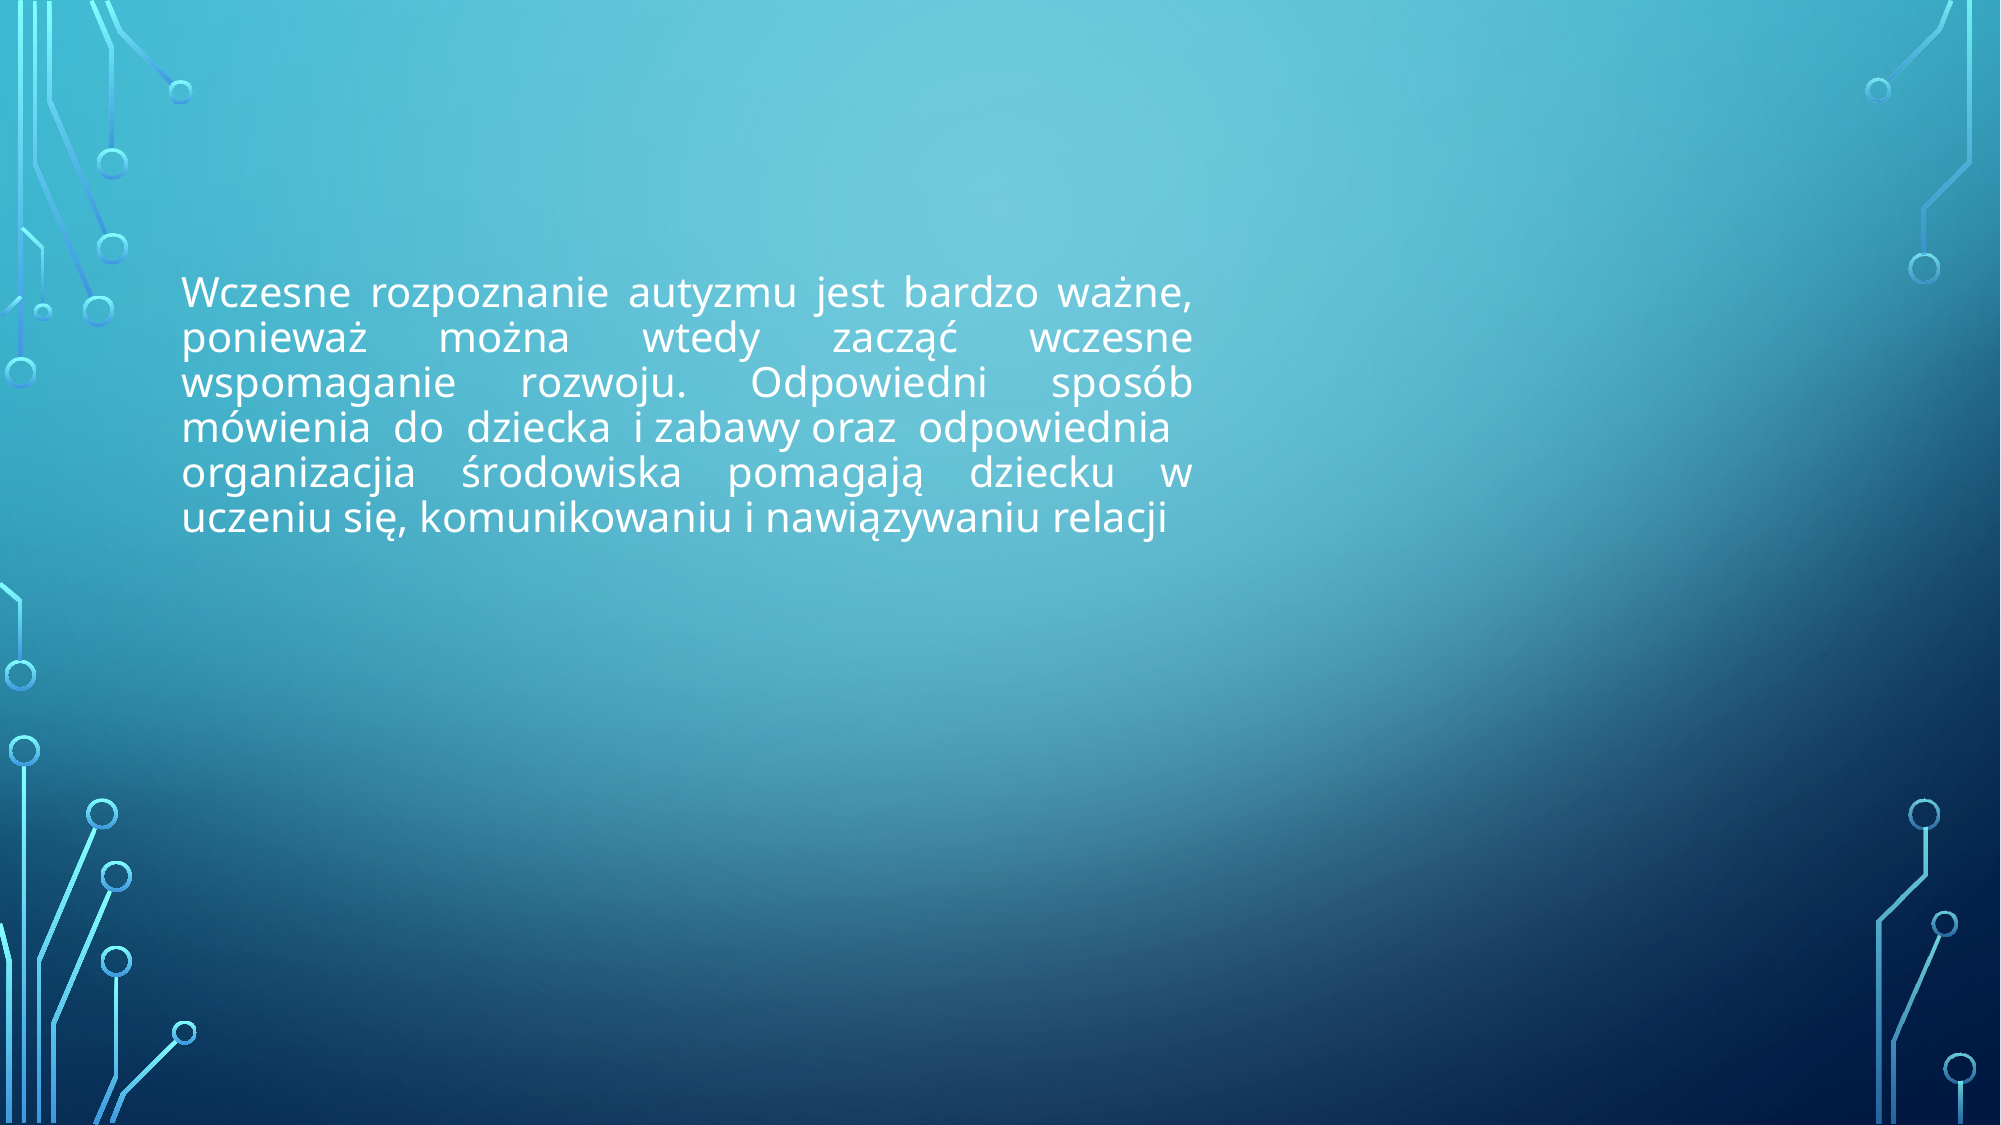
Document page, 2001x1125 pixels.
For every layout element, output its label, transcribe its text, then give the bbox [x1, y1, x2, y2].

title Wczesne rozpoznanie autyzmu jest bardzo ważne, ponieważ można wtedy zacząć wczesne wspomaganie rozwoju. Odpowiedni sposób mówienia do dziecka i zabawy oraz odpowiednia organizacjia środowiska pomagają dziecku w uczeniu się, komunikowaniu i nawiązywaniu relacji [166, 146, 1210, 550]
